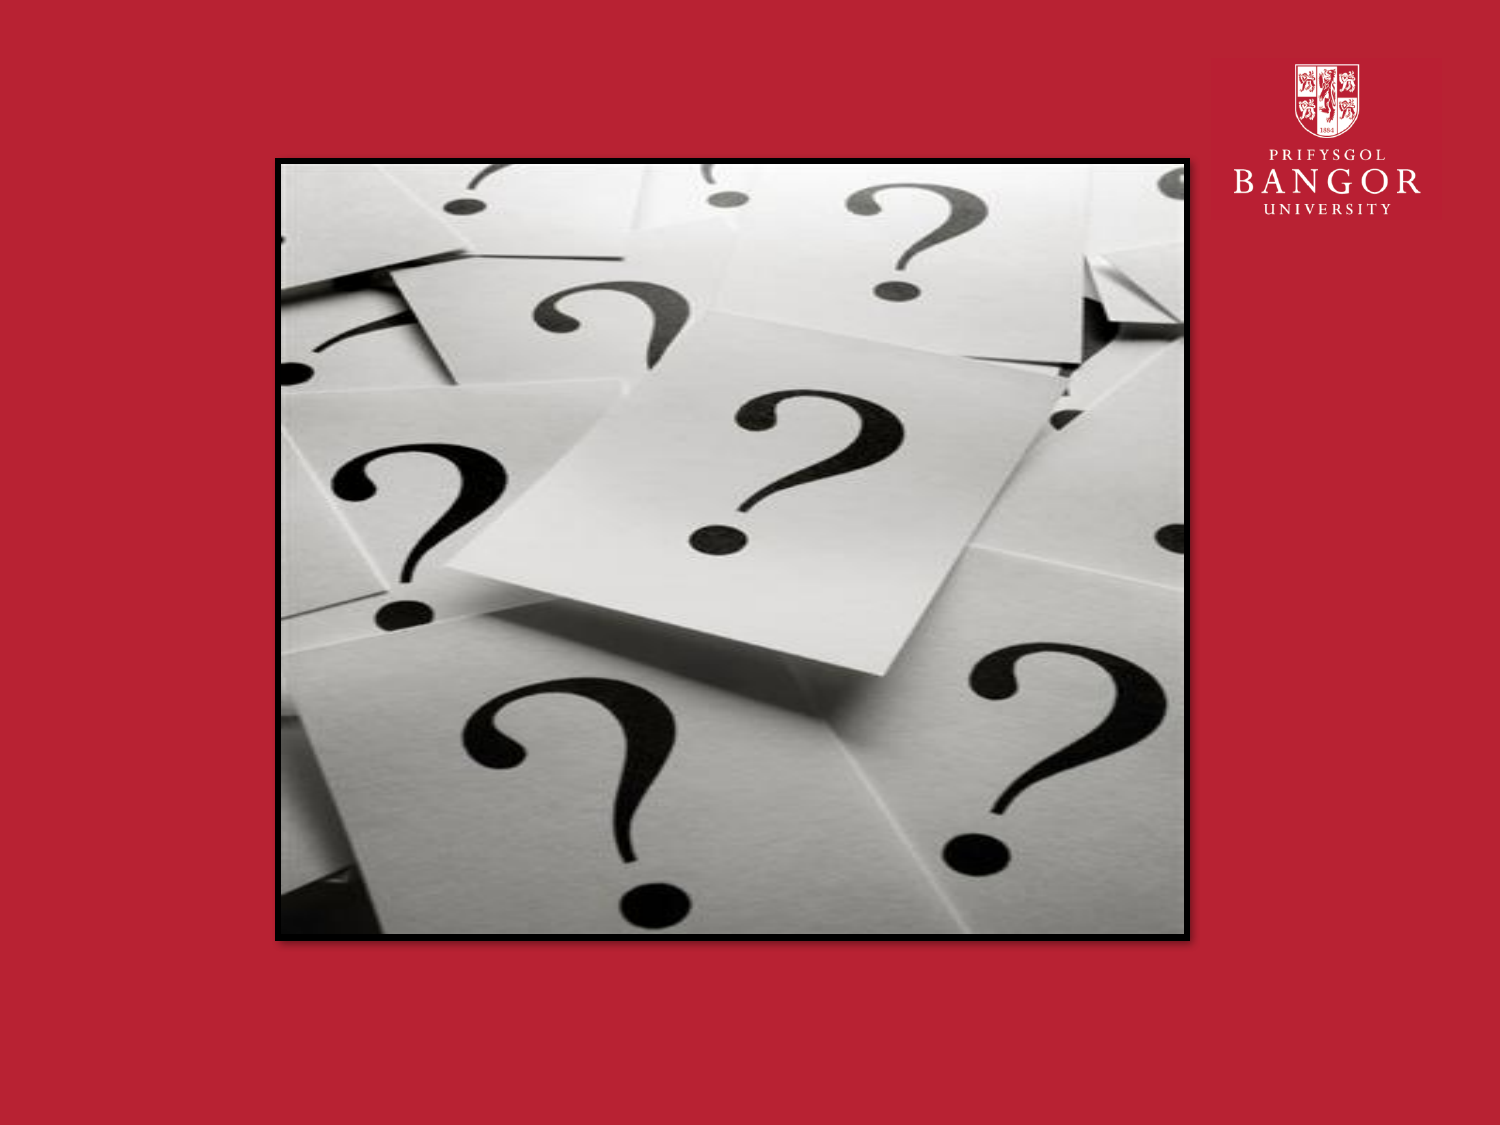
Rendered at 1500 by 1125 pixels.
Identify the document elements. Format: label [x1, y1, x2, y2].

list [280, 163, 1184, 935]
picture [1211, 58, 1442, 220]
